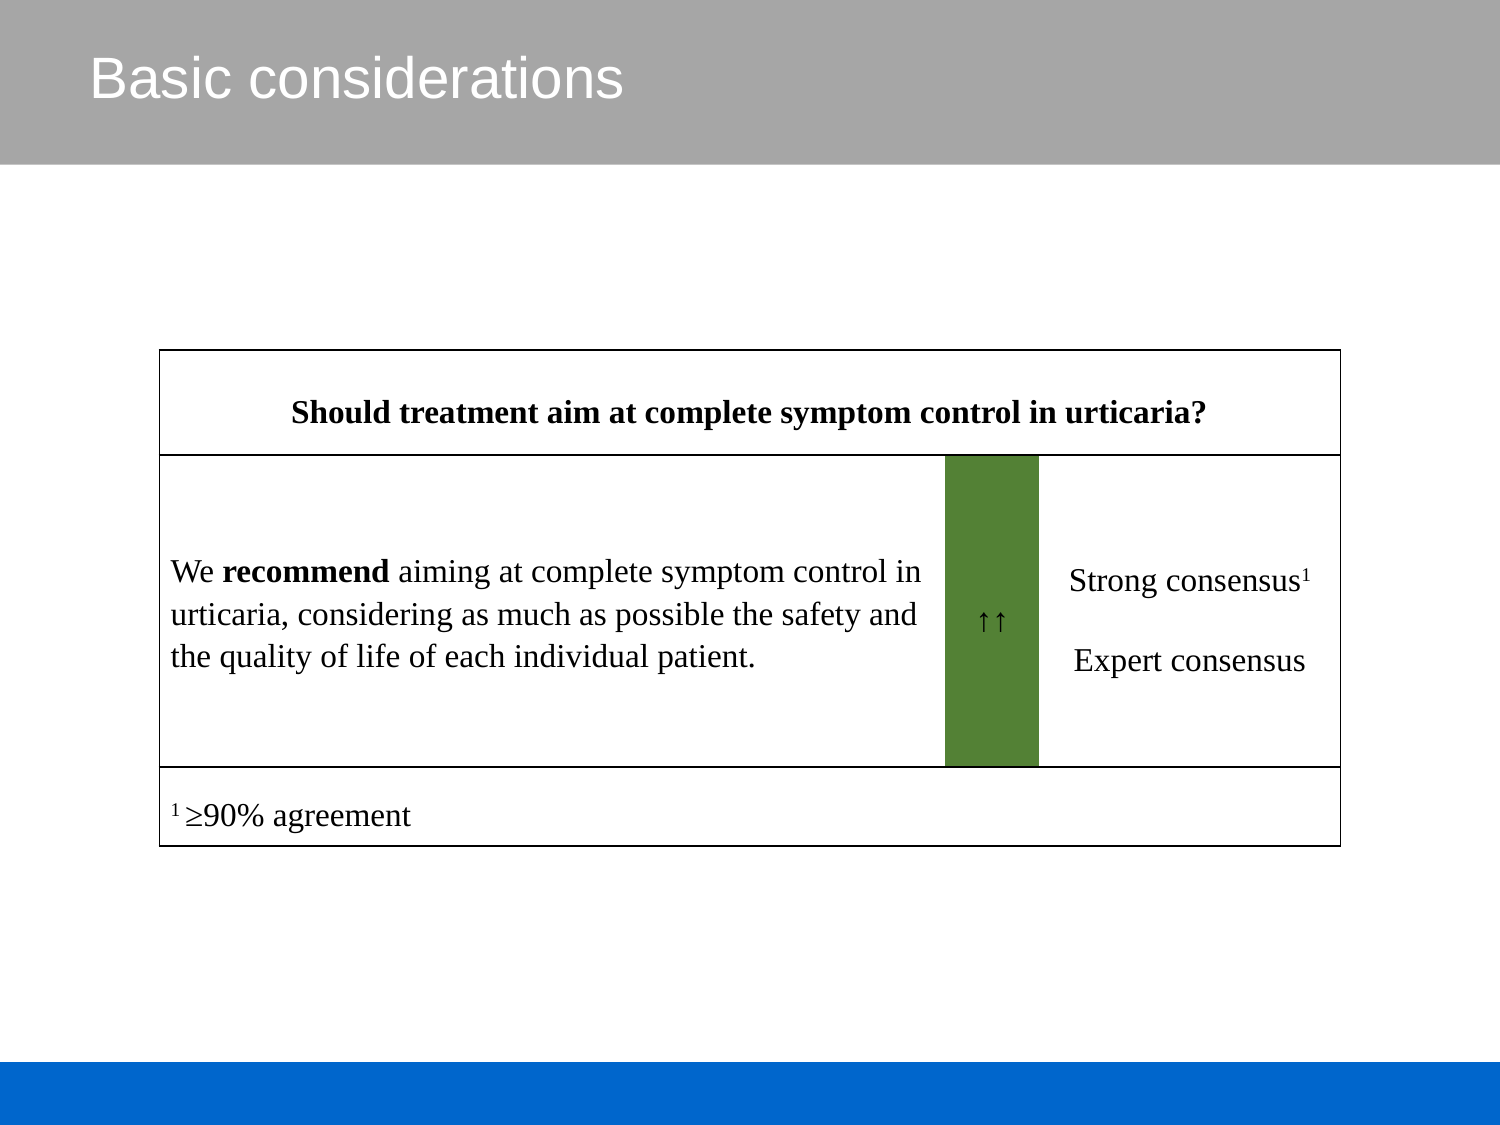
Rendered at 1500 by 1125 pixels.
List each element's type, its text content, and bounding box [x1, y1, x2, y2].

table_header Should treatment aim at complete symptom control in urticaria? [160, 351, 1340, 454]
table_cell ↑↑ [945, 456, 1039, 766]
table_cell 1 ≥90% agreement [160, 768, 1340, 845]
table_cell We recommend aiming at complete symptom control in urticaria, considering as much as possible the safety and the quality of life of each individual patient. [160, 456, 945, 766]
table_cell Strong consensus1 Expert consensus [1039, 456, 1340, 766]
title Basic considerations [75, 33, 1425, 126]
